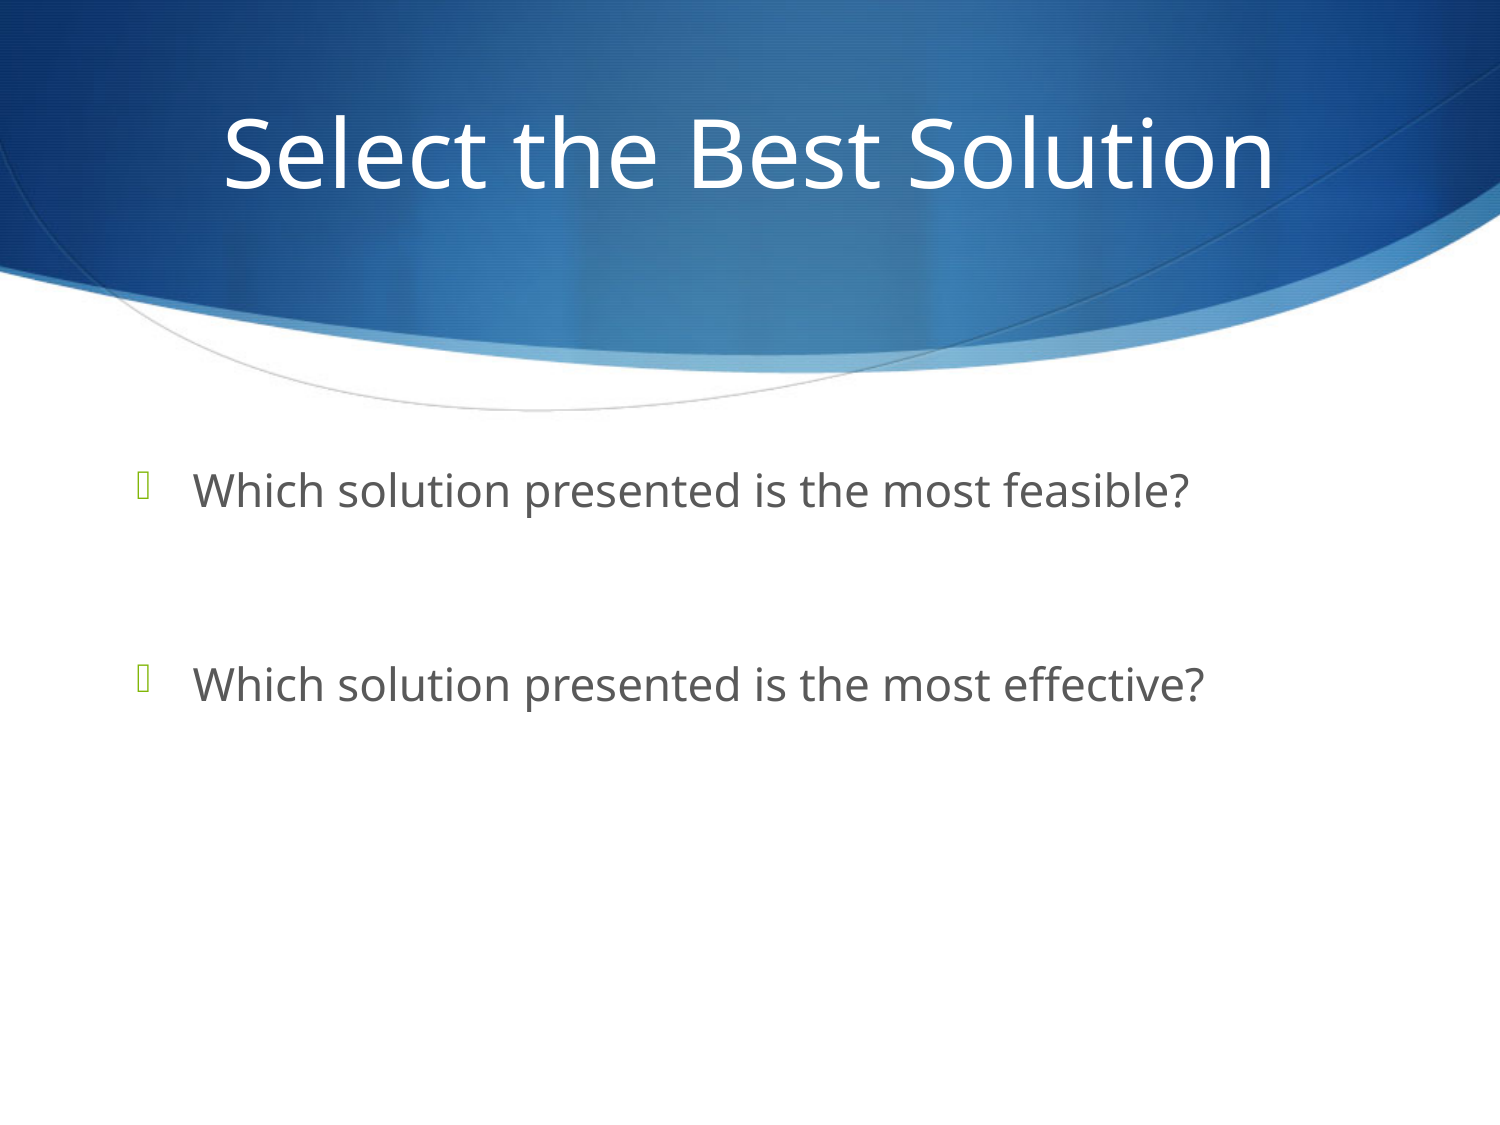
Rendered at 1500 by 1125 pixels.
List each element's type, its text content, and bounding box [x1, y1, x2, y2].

list Which solution presented is the most feasible? Which solution presented is the most effective? [121, 454, 1379, 991]
picture [0, 0, 1500, 1125]
title Select the Best Solution [75, 56, 1425, 245]
